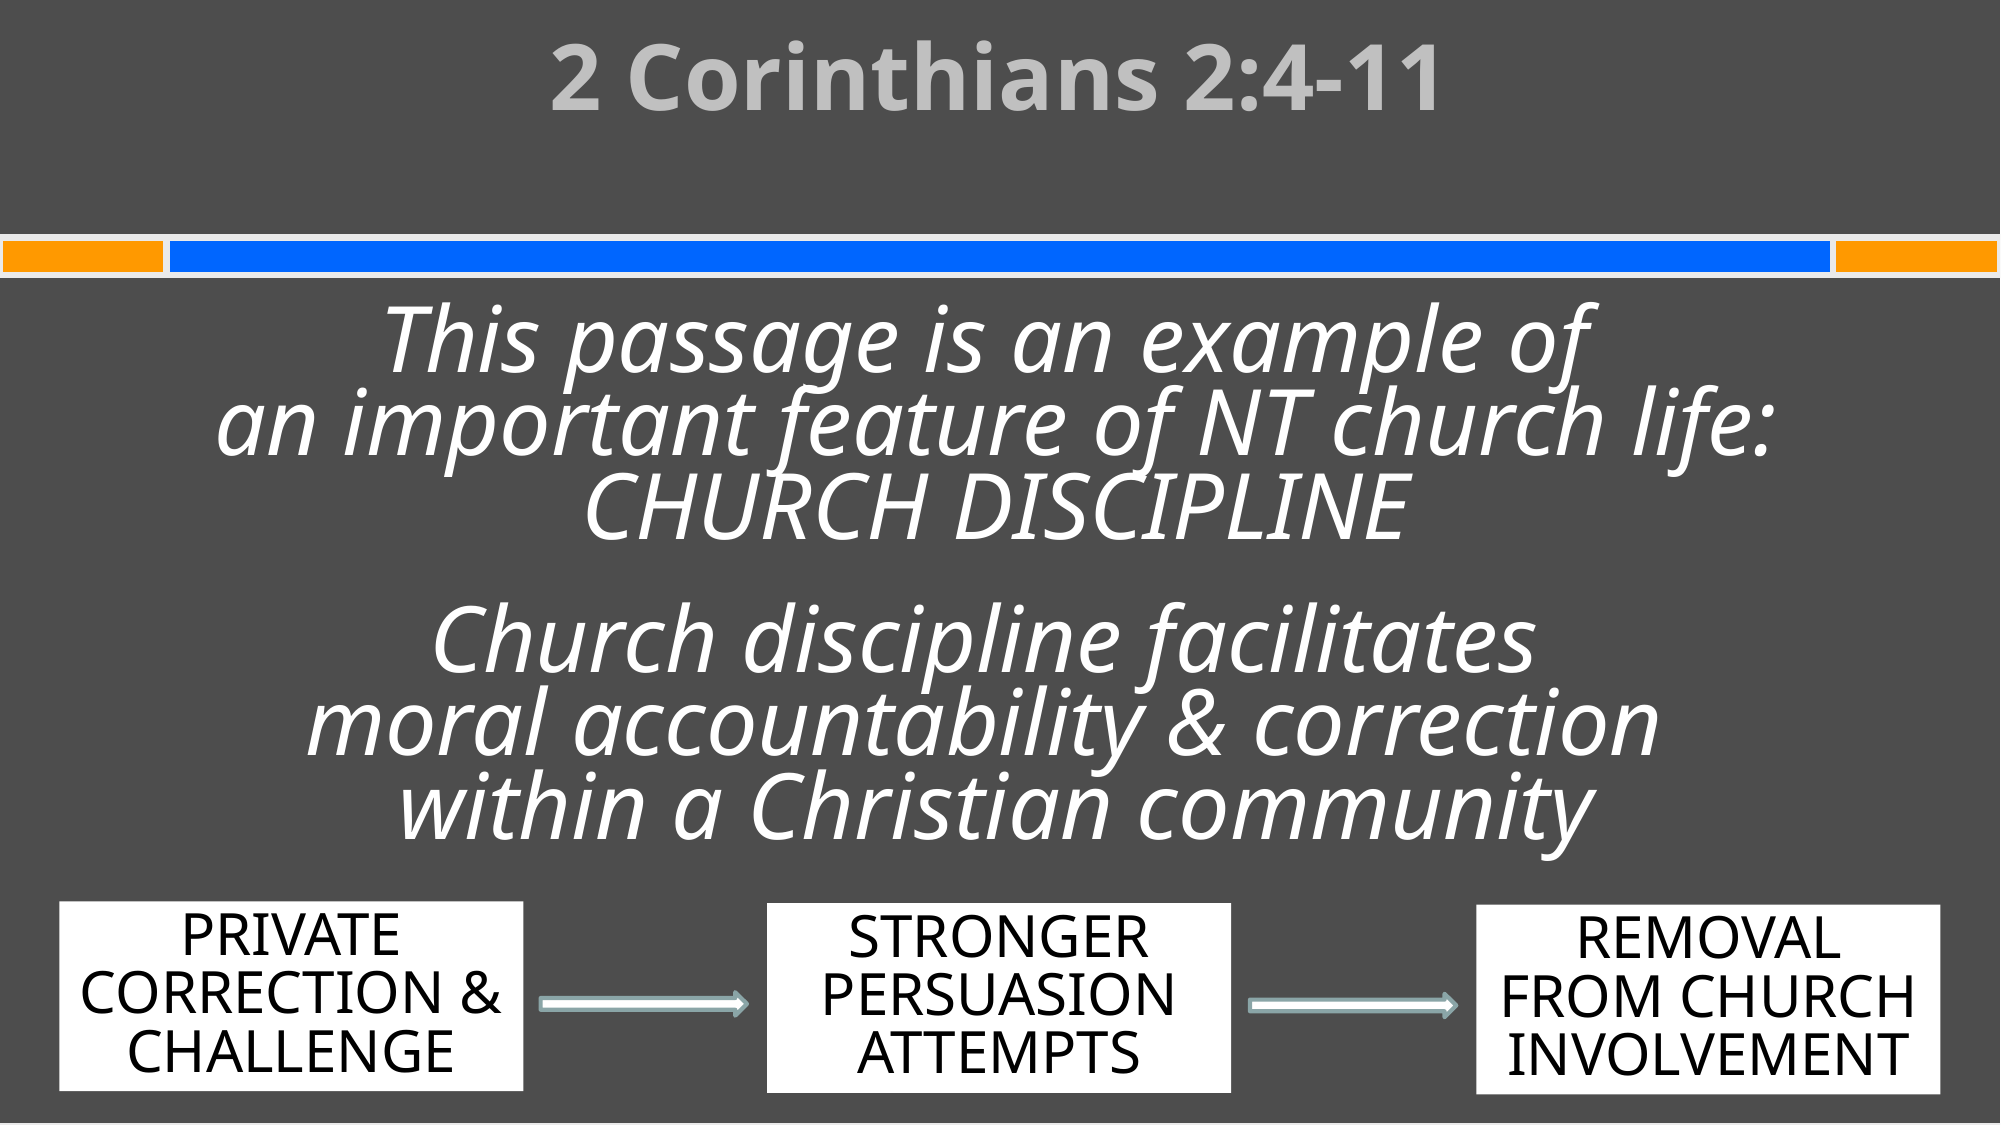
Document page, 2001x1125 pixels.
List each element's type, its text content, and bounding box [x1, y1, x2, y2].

title 2 Corinthians 2:4-11 [99, 44, 1901, 213]
text_box [538, 990, 750, 1018]
text_box REMOVAL FROM CHURCH INVOLVEMENT [1476, 904, 1941, 1095]
list This passage is an example of an important feature of NT church life: CHURCH DISCIPLINE Church discipline facilitates moral accountability & correction within a Christian community [29, 299, 1964, 1101]
text_box PRIVATE CORRECTION & CHALLENGE [59, 901, 524, 1092]
text_box [1247, 991, 1459, 1020]
text_box STRONGER PERSUASION ATTEMPTS [767, 903, 1232, 1093]
